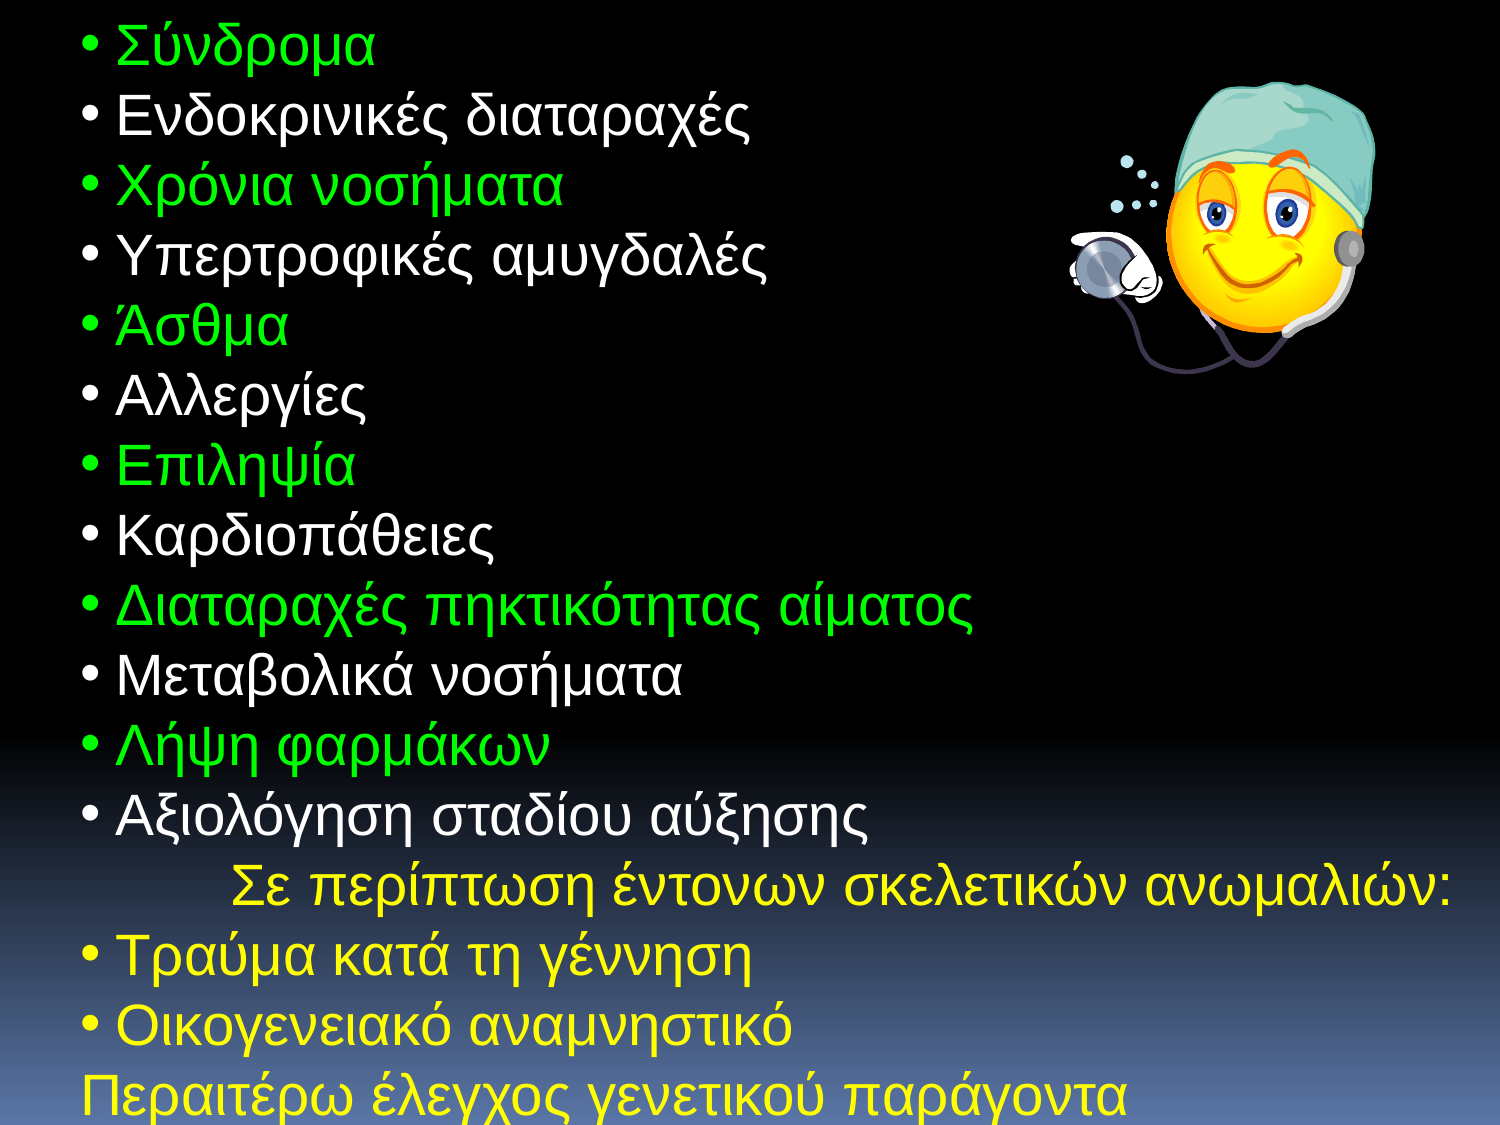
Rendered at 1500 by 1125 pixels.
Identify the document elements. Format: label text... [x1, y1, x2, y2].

picture [1065, 80, 1377, 376]
text_box Σύνδρομα Ενδοκρινικές διαταραχές Χρόνια νοσήματα Υπερτροφικές αμυγδαλές Άσθμα Αλλεργίες Επιληψία Καρδιοπάθειες Διαταραχές πηκτικότητας αίματος Μεταβολικά νοσήματα Λήψη φαρμάκων Αξιολόγηση σταδίου αύξησης Σε περίπτωση έντονων σκελετικών ανωμαλιών: Τραύμα κατά τη γέννηση Οικογενειακό αναμνηστικό Περαιτέρω έλεγχος γενετικού παράγοντα [65, 0, 1470, 1125]
